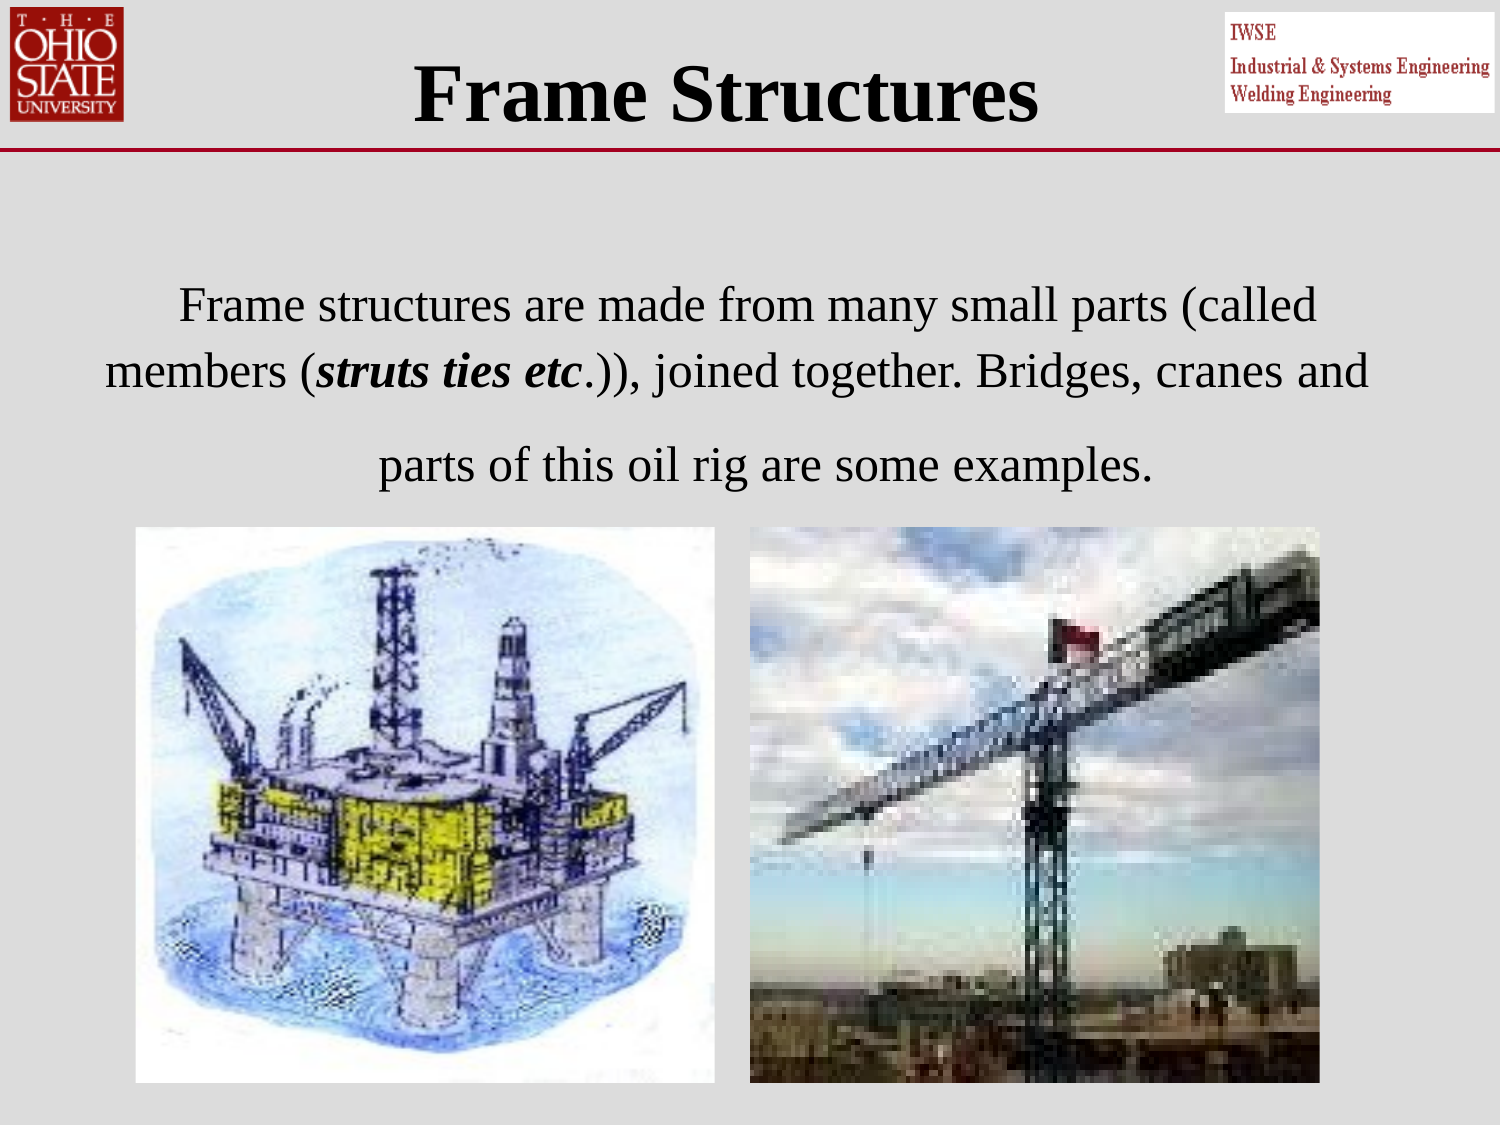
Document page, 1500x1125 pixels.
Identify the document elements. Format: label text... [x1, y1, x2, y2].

picture [9, 7, 124, 122]
title Frame Structures [411, 36, 1046, 226]
picture [1224, 12, 1495, 113]
text_box [135, 527, 715, 1083]
text_box Frame structures are made from many small parts (called members (struts ties etc.)), joined together. Bridges, cranes and parts of this oil rig are some examples. [102, 262, 1375, 491]
text_box [750, 527, 1320, 1083]
